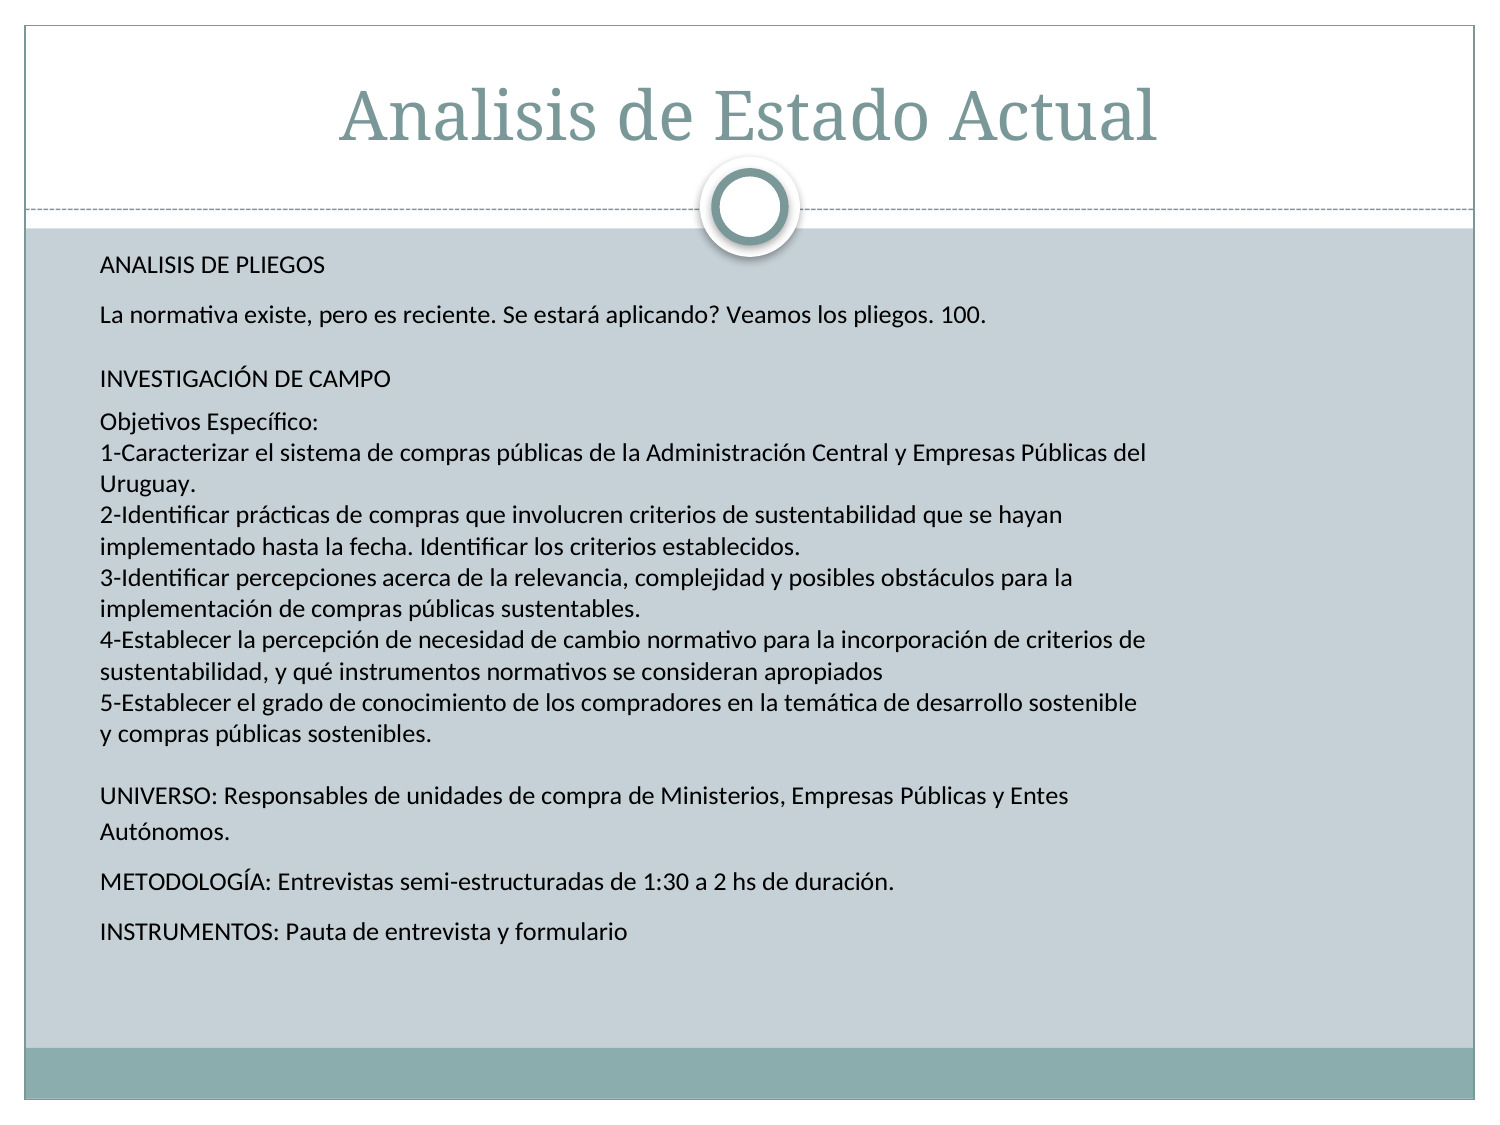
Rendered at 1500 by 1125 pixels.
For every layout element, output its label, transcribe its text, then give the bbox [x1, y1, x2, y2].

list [99, 249, 1151, 976]
title Analisis de Estado Actual [49, 37, 1450, 162]
